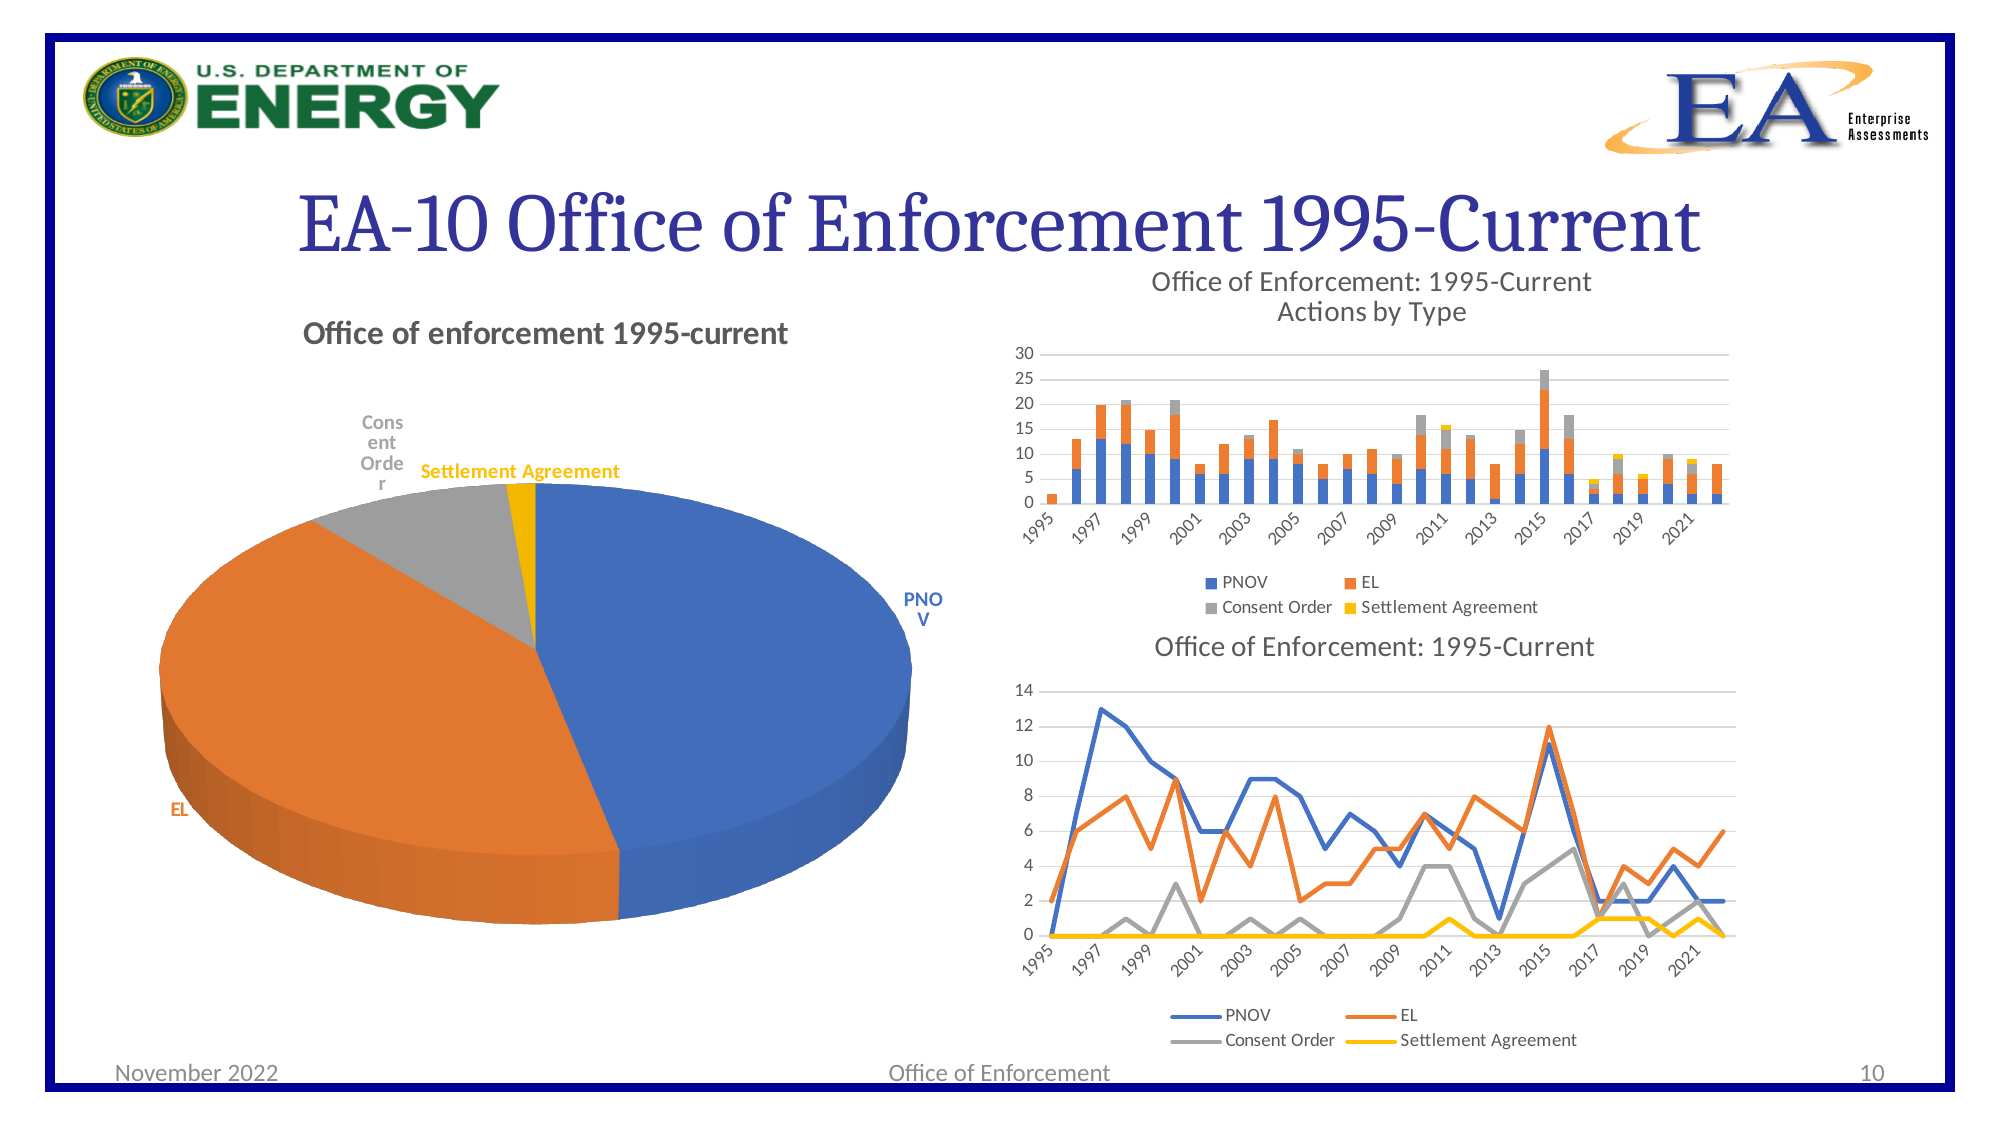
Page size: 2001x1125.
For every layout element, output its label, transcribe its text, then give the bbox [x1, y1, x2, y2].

chart [99, 245, 1751, 1058]
footer Office of Enforcement [683, 1041, 1317, 1102]
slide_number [99, 1041, 567, 1102]
slide_number 10 [1433, 1041, 1900, 1102]
picture [83, 57, 500, 137]
title EA-10 Office of Enforcement 1995-Current [99, 143, 1900, 293]
picture [1605, 61, 1931, 154]
